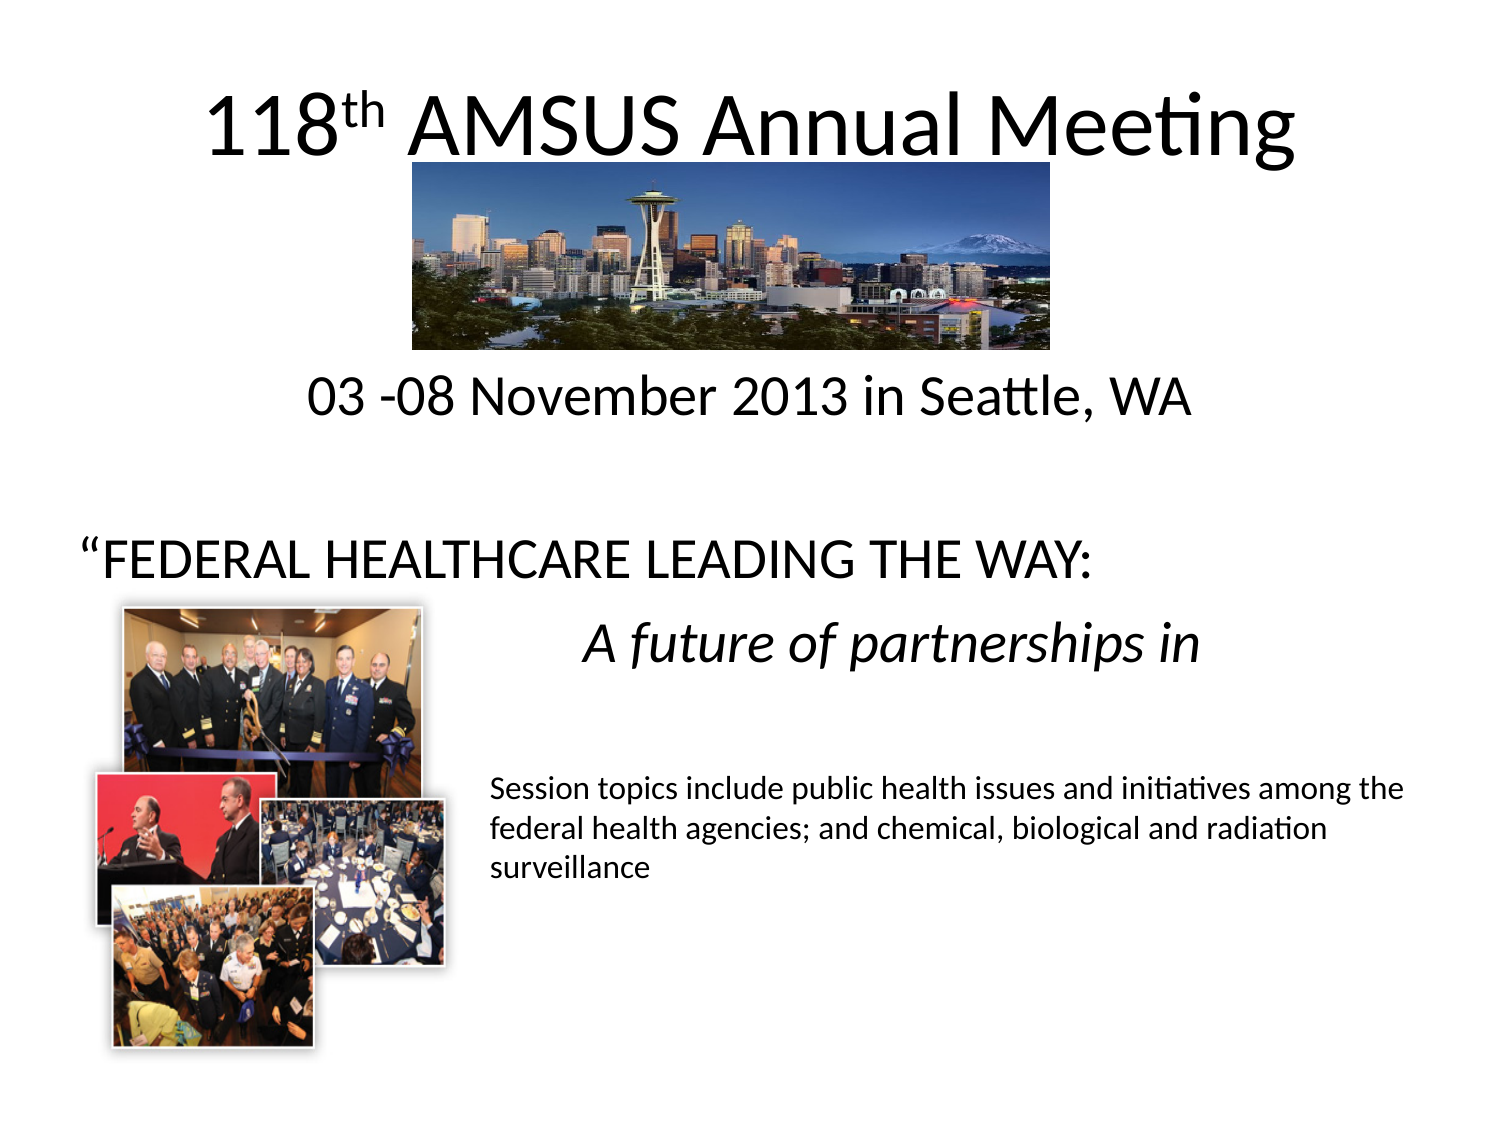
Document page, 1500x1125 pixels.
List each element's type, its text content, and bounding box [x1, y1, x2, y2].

picture [74, 587, 465, 1076]
picture [412, 162, 1051, 351]
list 03 -08 November 2013 in Seattle, WA “FEDERAL HEALTHCARE LEADING THE WAY: A future of partnerships in excellence” Session topics include public health issues and initiatives among the federal health agencies; and chemical, biological and radiation surveillance [62, 349, 1438, 1076]
title 118th AMSUS Annual Meeting [74, 24, 1426, 213]
